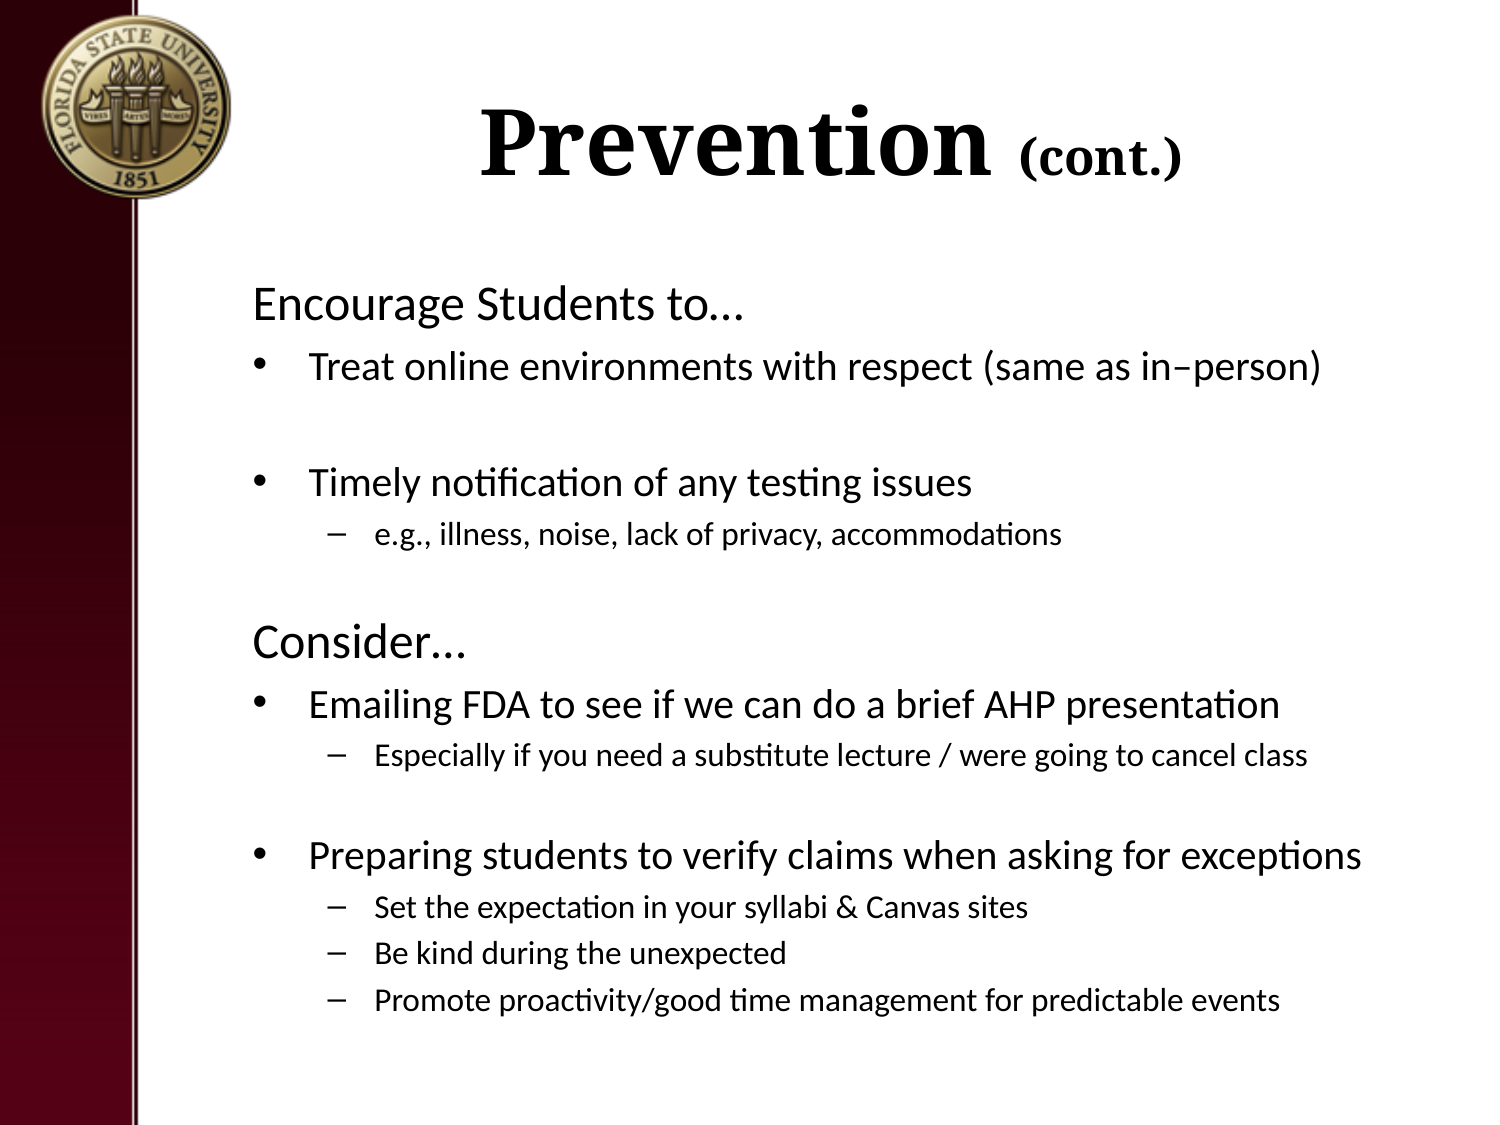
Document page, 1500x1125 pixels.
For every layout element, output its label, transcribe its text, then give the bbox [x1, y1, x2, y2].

picture [0, 0, 1500, 1125]
list Encourage Students to… Treat online environments with respect (same as in–person) Timely notification of any testing issues e.g., illness, noise, lack of privacy, accommodations Consider… Emailing FDA to see if we can do a brief AHP presentation Especially if you need a substitute lecture / were going to cancel class Preparing students to verify claims when asking for exceptions Set the expectation in your syllabi & Canvas sites Be kind during the unexpected Promote proactivity/good time management for predictable events [237, 262, 1426, 1063]
title Prevention (cont.) [237, 44, 1426, 233]
